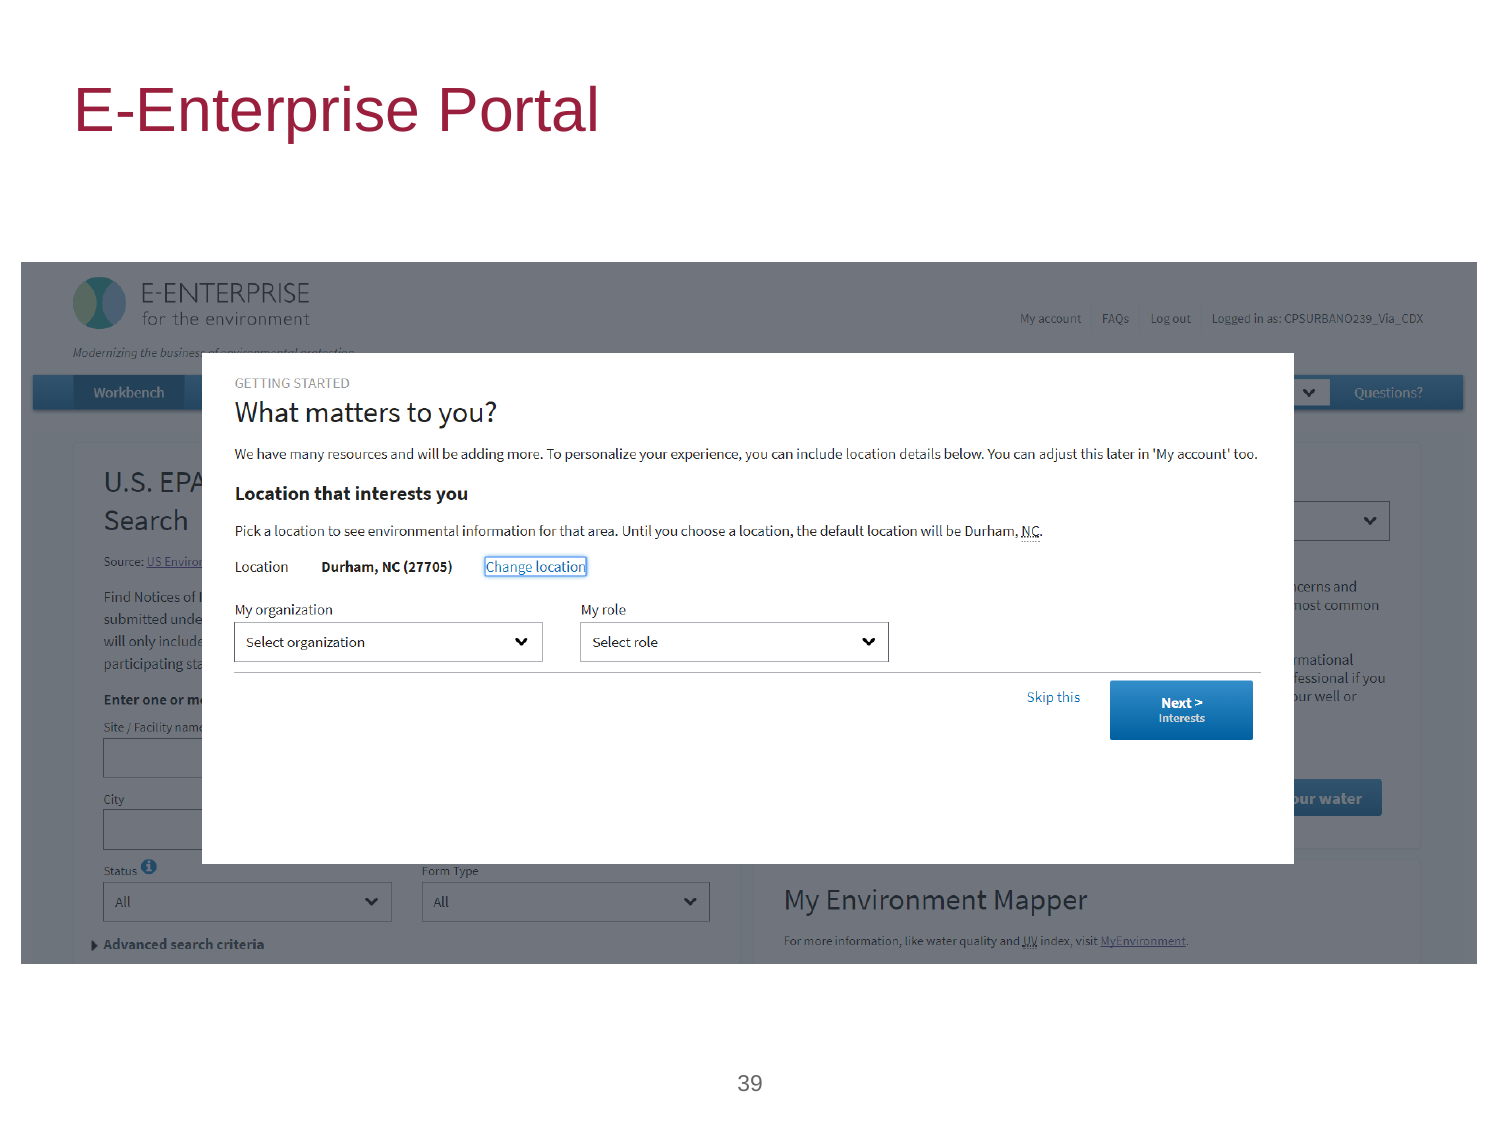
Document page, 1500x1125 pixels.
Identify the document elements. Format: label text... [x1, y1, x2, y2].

title E-Enterprise Portal [73, 30, 1425, 182]
slide_number 39 [686, 1068, 814, 1109]
picture [21, 262, 1477, 964]
